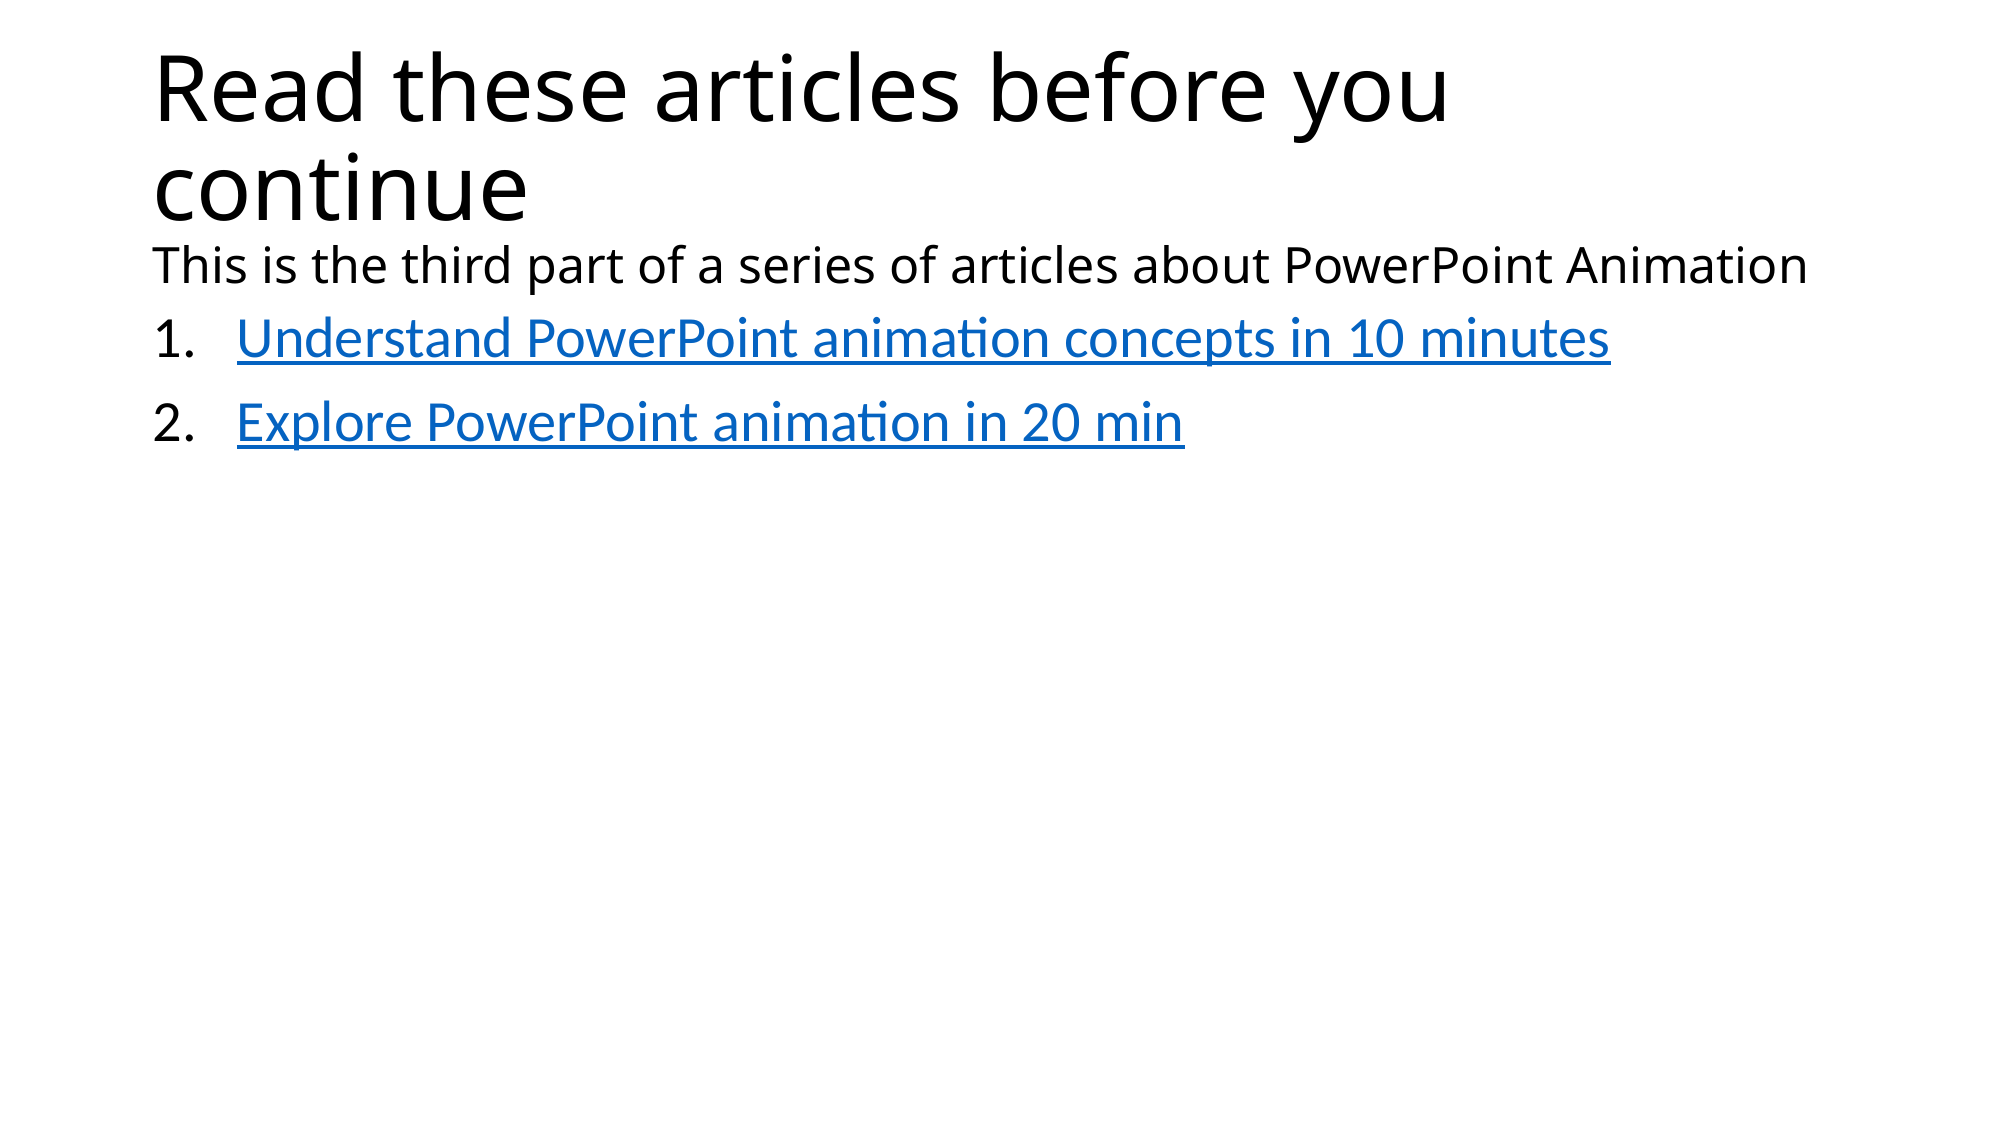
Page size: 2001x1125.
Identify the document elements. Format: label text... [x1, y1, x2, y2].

title Read these articles before you continue This is the third part of a series of articles about PowerPoint Animation [137, 59, 1863, 278]
list Understand PowerPoint animation concepts in 10 minutes Explore PowerPoint animation in 20 min [137, 299, 1863, 1014]
